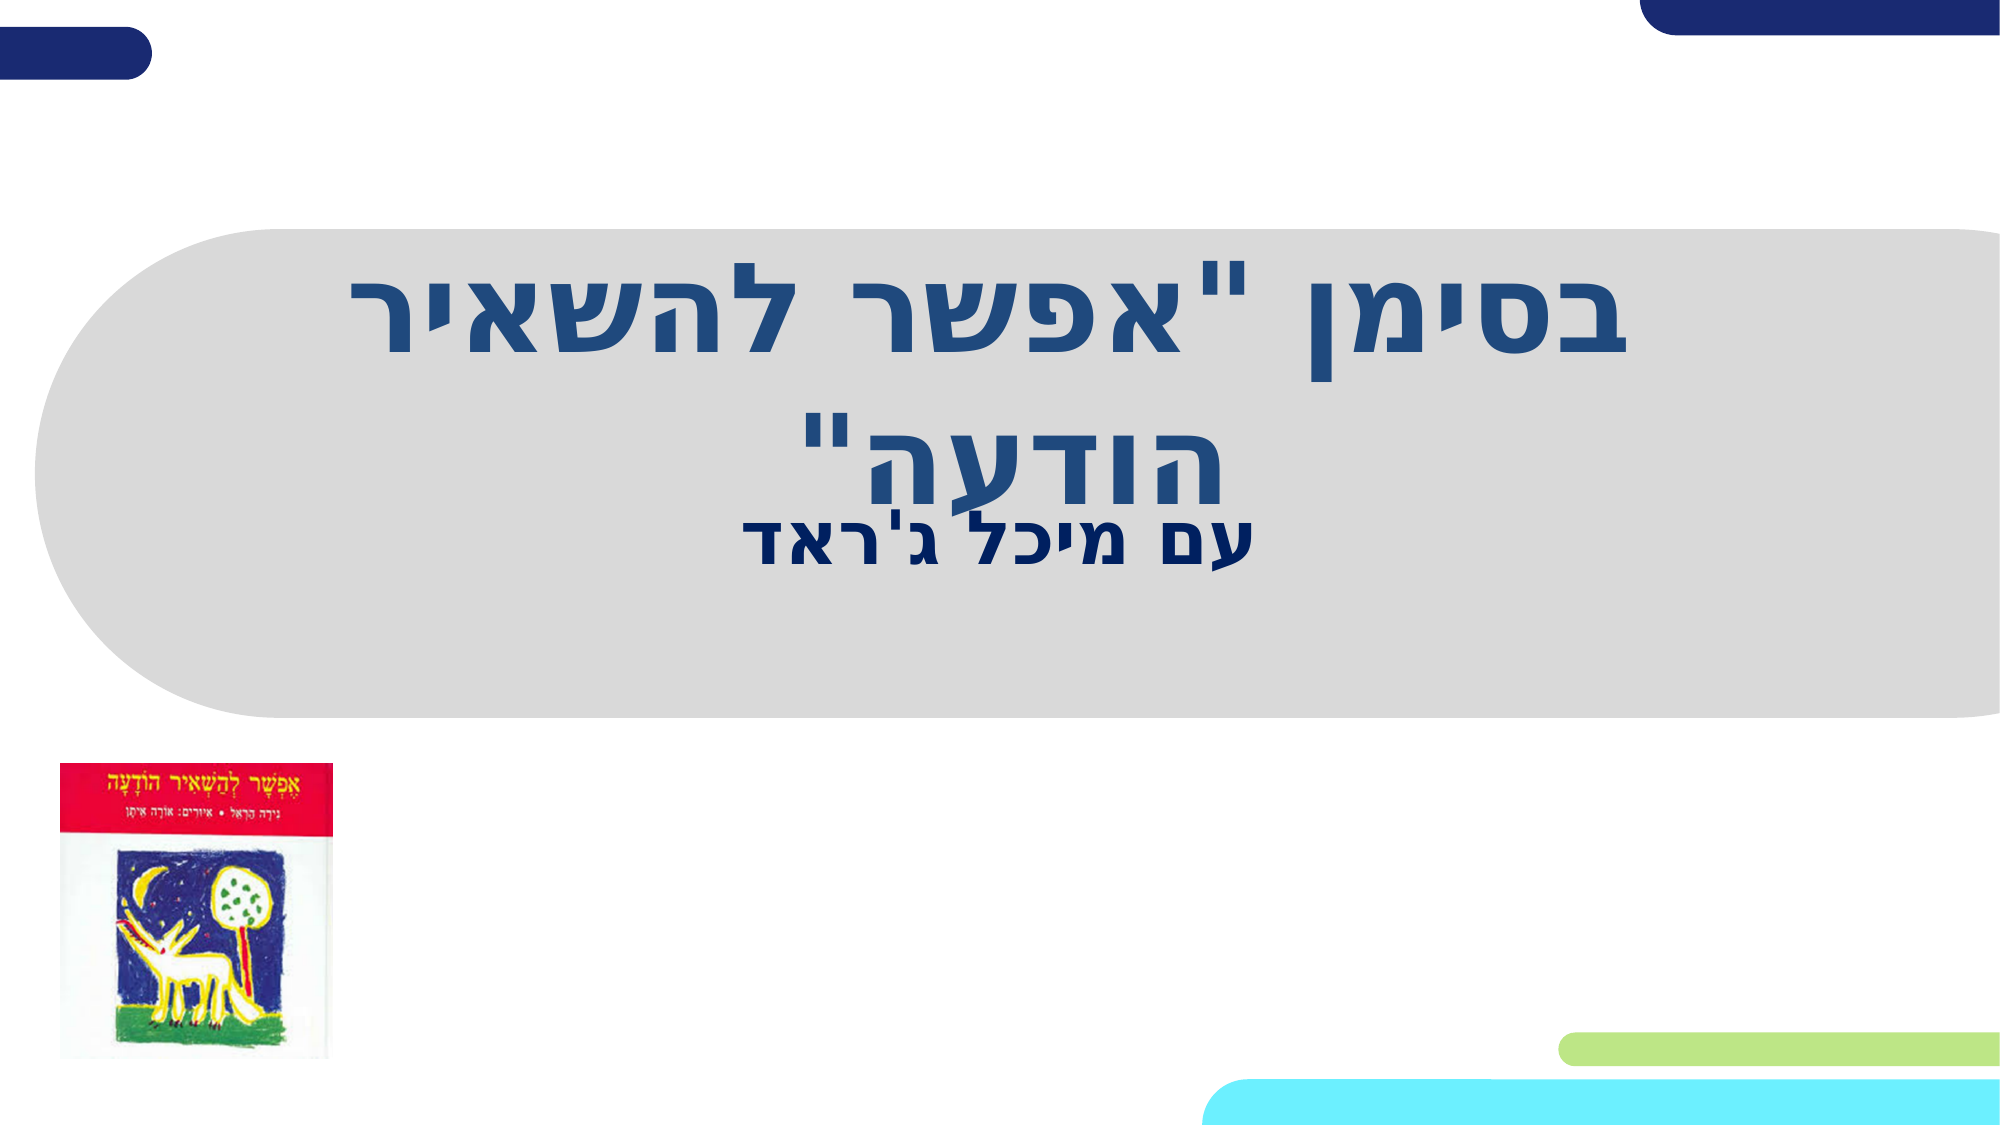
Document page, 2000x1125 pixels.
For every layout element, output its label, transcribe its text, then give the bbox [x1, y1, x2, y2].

text_box [267, 476, 1778, 481]
title בסימן "אפשר להשאיר הודעה" [121, 269, 1905, 476]
list עם מיכל ג'ראד [108, 481, 1892, 601]
picture [60, 763, 333, 1059]
text_box [267, 601, 1778, 758]
